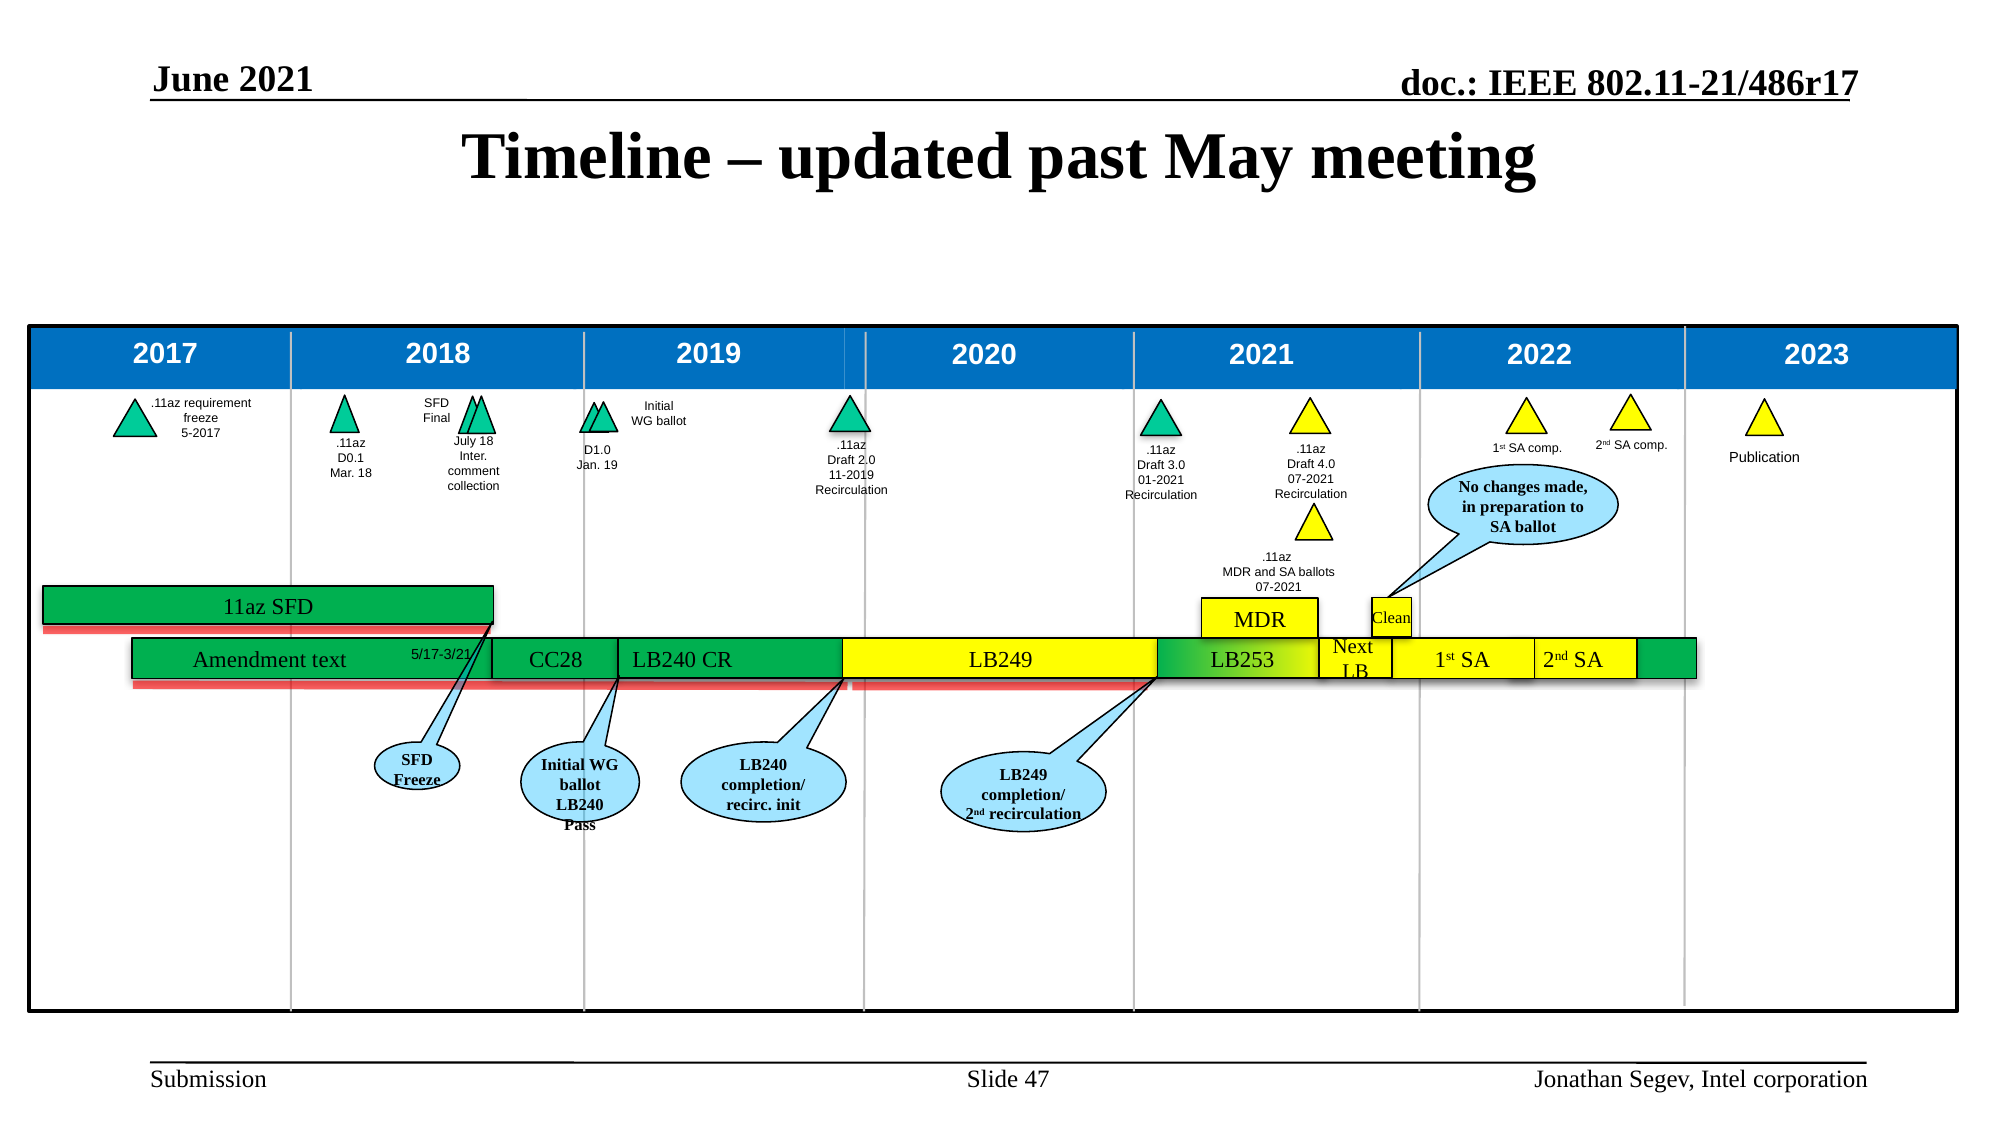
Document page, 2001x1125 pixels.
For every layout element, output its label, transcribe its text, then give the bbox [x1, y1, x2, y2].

text_box 11az SFD [42, 585, 285, 625]
text_box .11az requirement freeze 5-2017 [122, 388, 280, 448]
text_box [1257, 397, 1365, 509]
text_box Amendment text [1690, 637, 1697, 679]
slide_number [152, 54, 563, 100]
text_box Amendment text [131, 639, 285, 679]
text_box 2023 [1688, 328, 1957, 390]
text_box [1745, 398, 1784, 436]
footer Jonathan Segev, Intel corporation [1171, 1061, 1869, 1093]
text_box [1473, 397, 1574, 463]
text_box [1690, 390, 1957, 1012]
text_box [29, 326, 288, 1012]
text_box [290, 326, 1686, 1012]
table_cell 5106 [290, 687, 847, 692]
text_box [113, 399, 157, 437]
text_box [1578, 394, 1686, 460]
text_box Publication [1698, 441, 1831, 473]
title Timeline – updated past May meeting [149, 112, 1850, 193]
slide_number Slide 47 [950, 1061, 1067, 1123]
